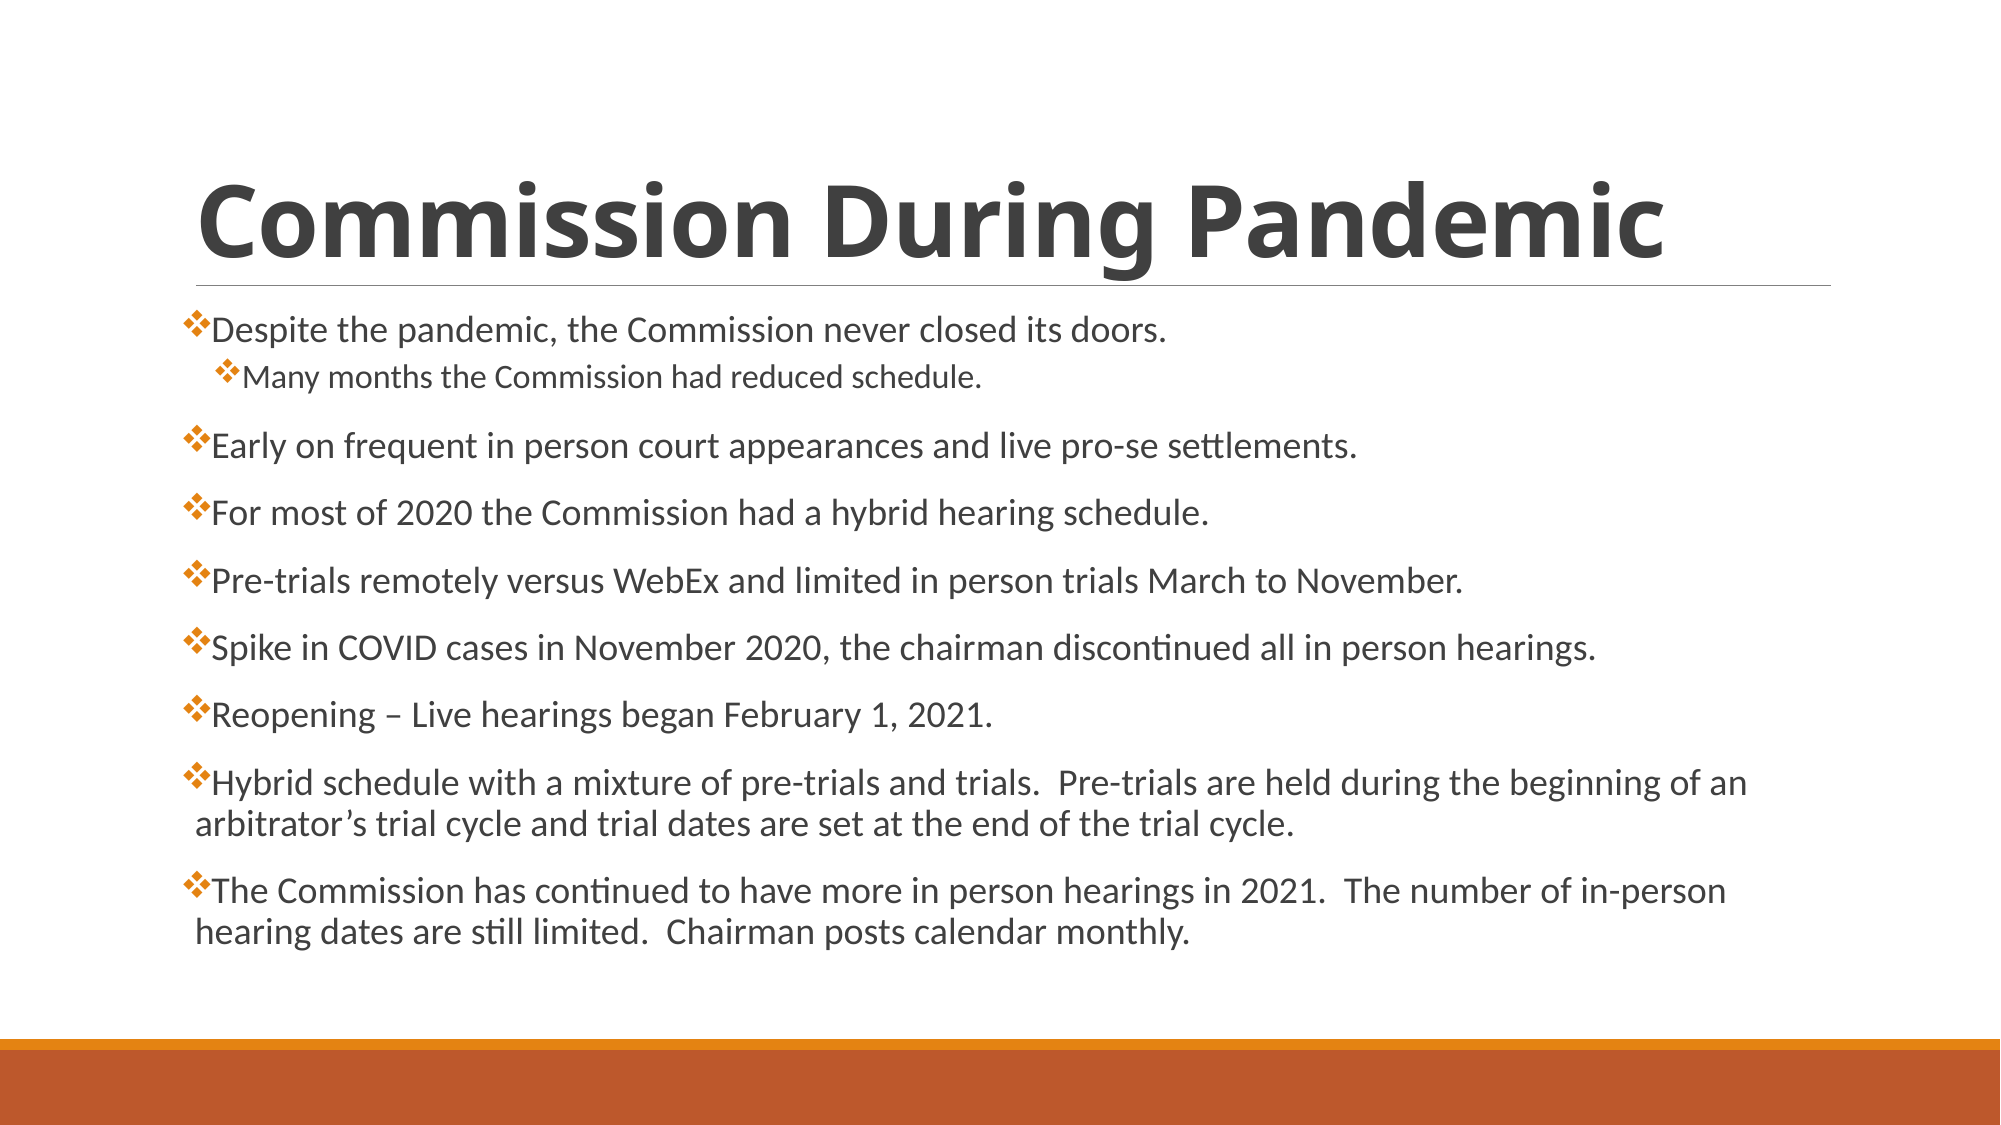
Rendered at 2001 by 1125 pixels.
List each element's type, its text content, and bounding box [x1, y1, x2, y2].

title Commission During Pandemic [180, 47, 1830, 285]
list Despite the pandemic, the Commission never closed its doors. Many months the Commission had reduced schedule. Early on frequent in person court appearances and live pro-se settlements. For most of 2020 the Commission had a hybrid hearing schedule. Pre-trials remotely versus WebEx and limited in person trials March to November. Spike in COVID cases in November 2020, the chairman discontinued all in person hearings. Reopening – Live hearings began February 1, 2021. Hybrid schedule with a mixture of pre-trials and trials. Pre-trials are held during the beginning of an arbitrator’s trial cycle and trial dates are set at the end of the trial cycle. The Commission has continued to have more in person hearings in 2021. The number of in-person hearing dates are still limited. Chairman posts calendar monthly. [180, 302, 1830, 963]
